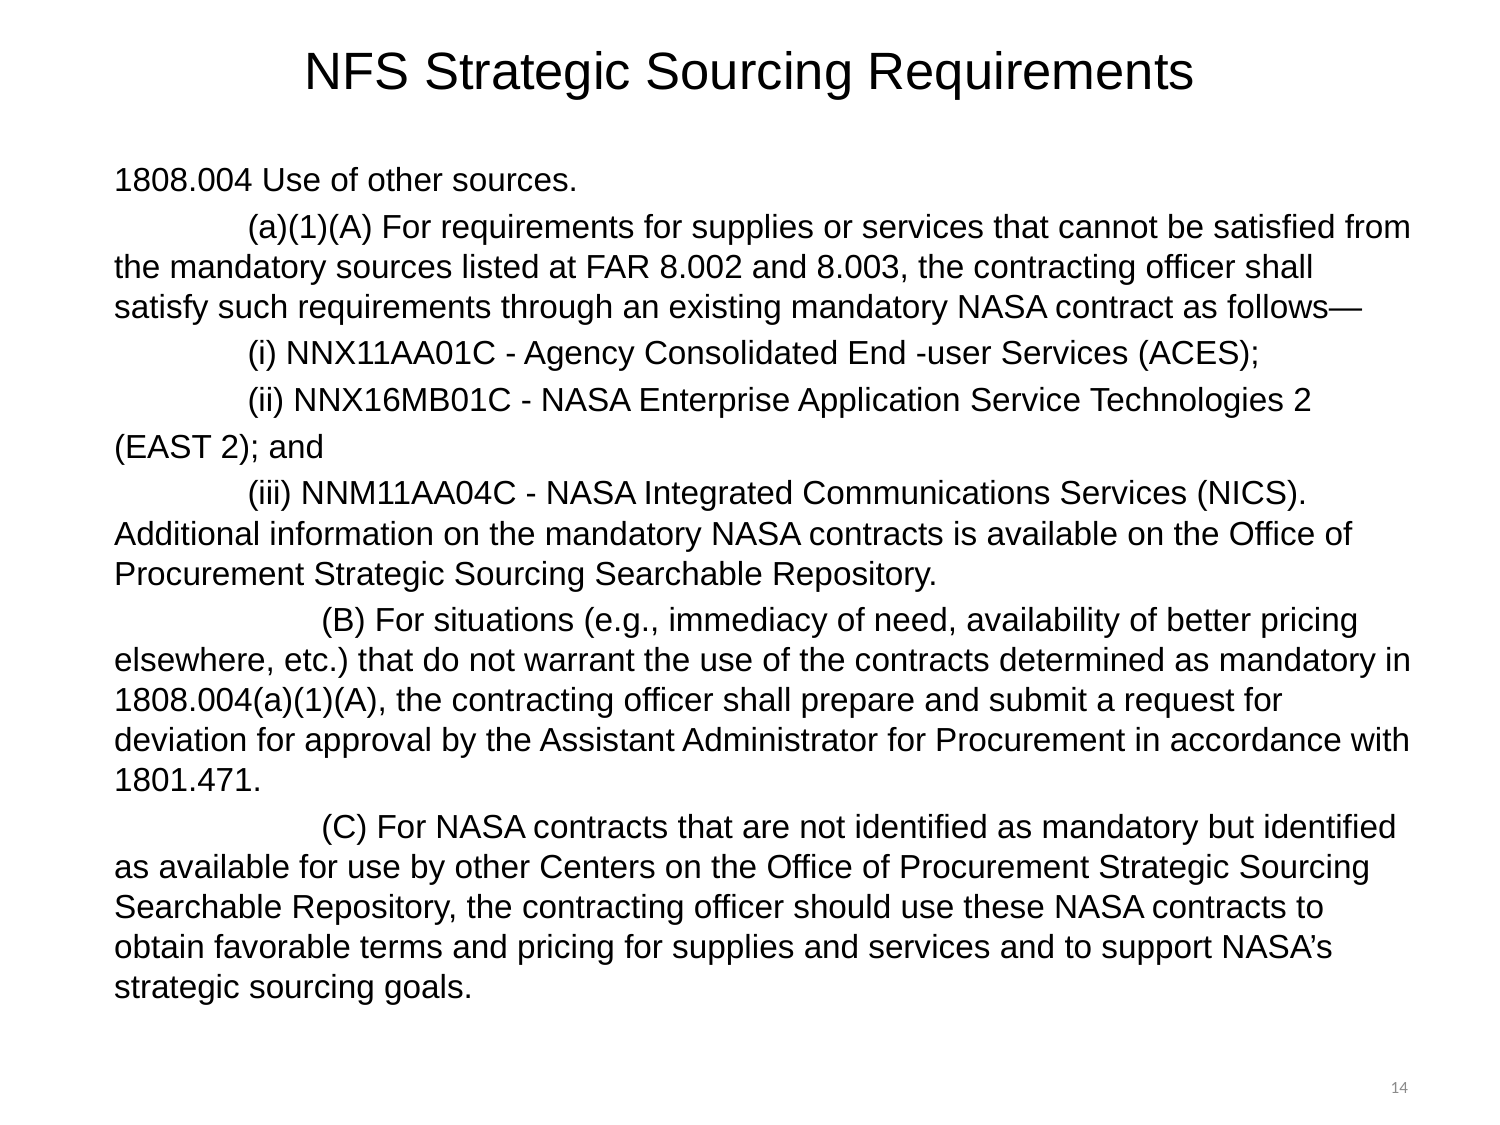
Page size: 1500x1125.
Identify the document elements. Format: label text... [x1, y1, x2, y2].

list 1808.004 Use of other sources. (a)(1)(A) For requirements for supplies or services that cannot be satisfied from the mandatory sources listed at FAR 8.002 and 8.003, the contracting officer shall satisfy such requirements through an existing mandatory NASA contract as follows— (i) NNX11AA01C - Agency Consolidated End -user Services (ACES); (ii) NNX16MB01C - NASA Enterprise Application Service Technologies 2 (EAST 2); and (iii) NNM11AA04C - NASA Integrated Communications Services (NICS). Additional information on the mandatory NASA contracts is available on the Office of Procurement Strategic Sourcing Searchable Repository. (B) For situations (e.g., immediacy of need, availability of better pricing elsewhere, etc.) that do not warrant the use of the contracts determined as mandatory in 1808.004(a)(1)(A), the contracting officer shall prepare and submit a request for deviation for approval by the Assistant Administrator for Procurement in accordance with 1801.471. (C) For NASA contracts that are not identified as mandatory but identified as available for use by other Centers on the Office of Procurement Strategic Sourcing Searchable Repository, the contracting officer should use these NASA contracts to obtain favorable terms and pricing for supplies and services and to support NASA’s strategic sourcing goals. [99, 150, 1431, 1018]
slide_number 14 [1379, 1076, 1413, 1105]
title NFS Strategic Sourcing Requirements [75, 29, 1425, 108]
